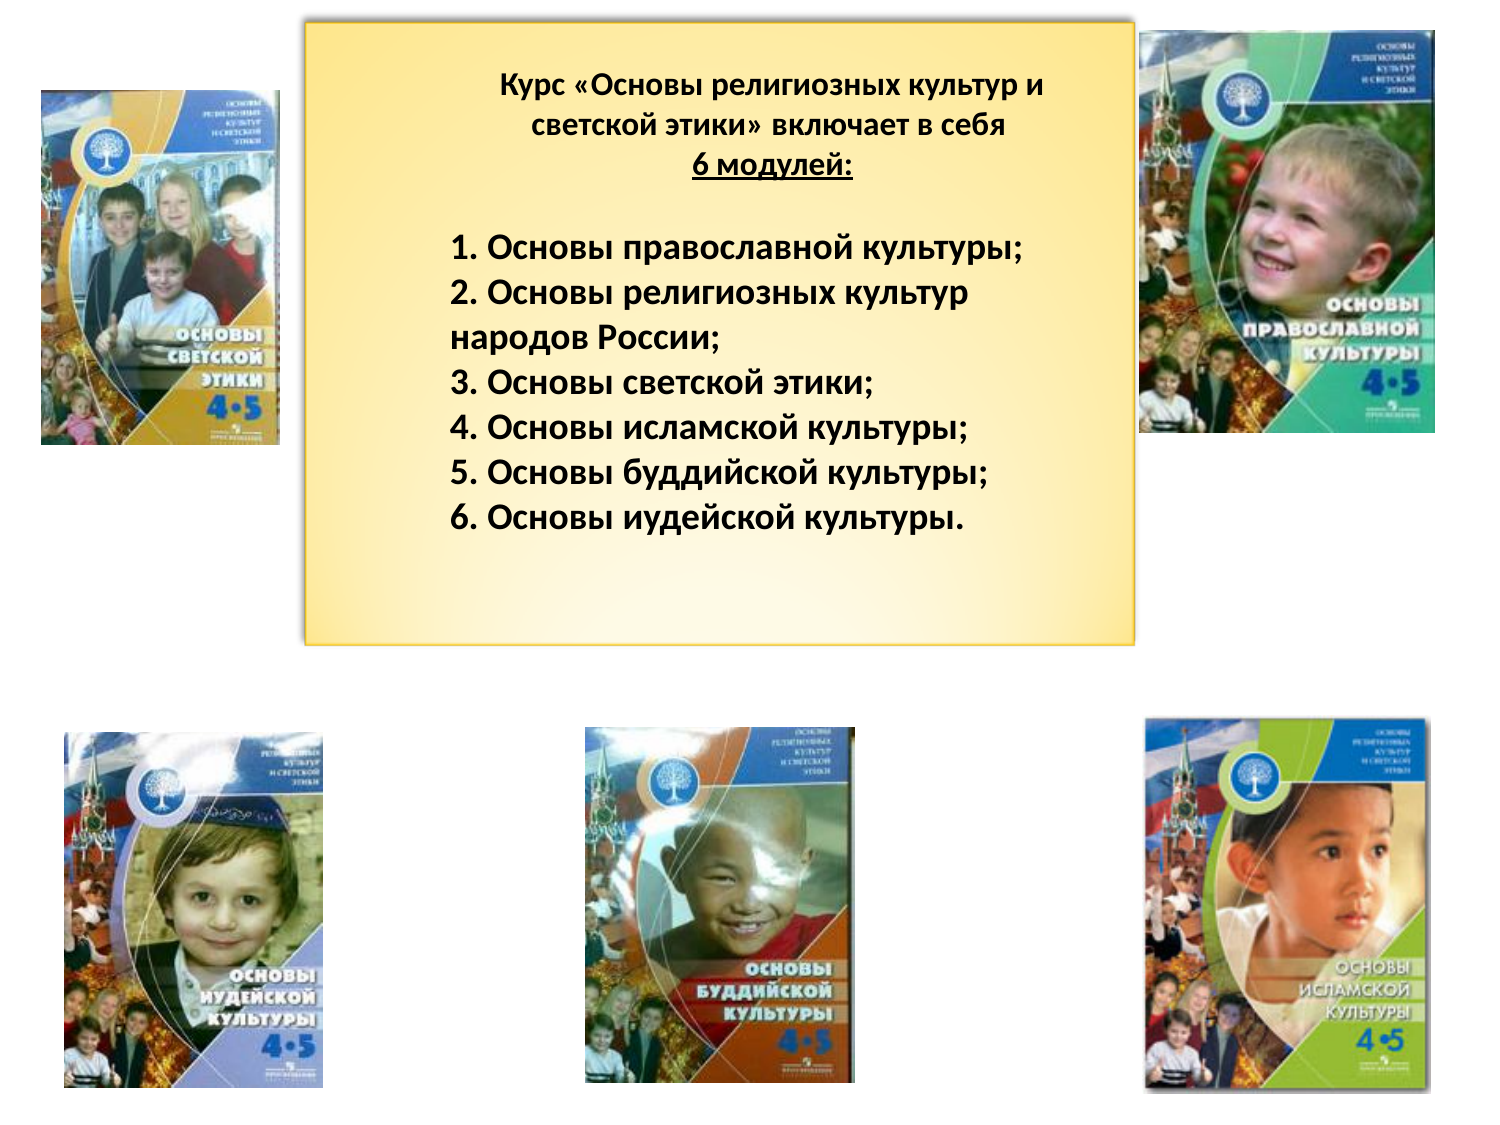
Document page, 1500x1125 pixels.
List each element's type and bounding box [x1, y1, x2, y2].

text_box [277, 0, 1154, 655]
picture [1139, 30, 1435, 433]
picture [40, 89, 277, 445]
picture [584, 727, 855, 1083]
picture [1142, 715, 1431, 1095]
picture [64, 732, 323, 1088]
